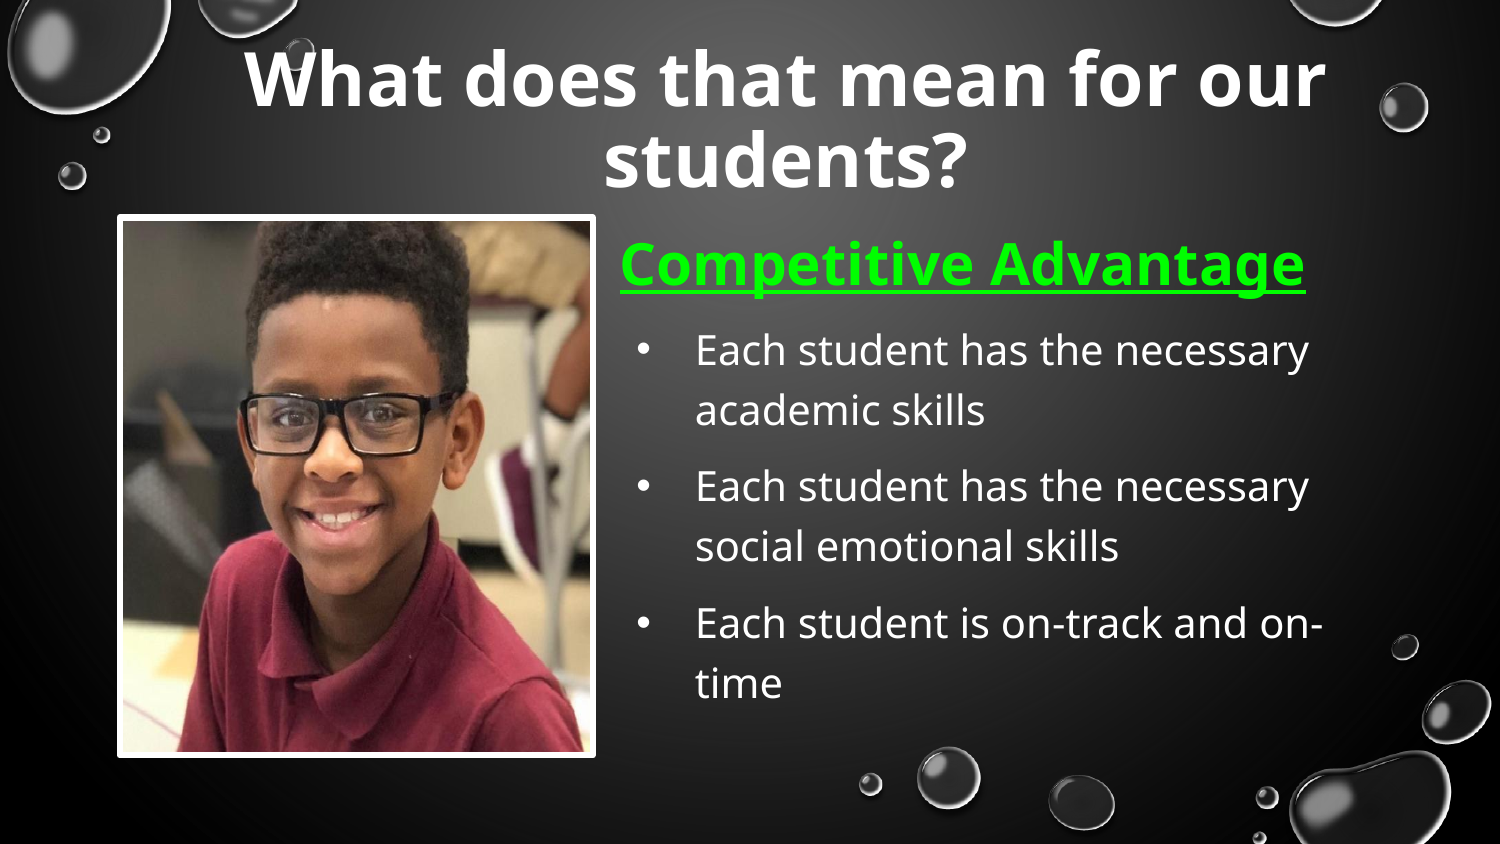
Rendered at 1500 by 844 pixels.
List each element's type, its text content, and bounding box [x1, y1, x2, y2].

picture [0, 0, 1500, 844]
title What does that mean for our students? [148, 24, 1424, 221]
list Competitive Advantage Each student has the necessary academic skills Each student has the necessary social emotional skills Each student is on-track and on-time [608, 207, 1417, 740]
